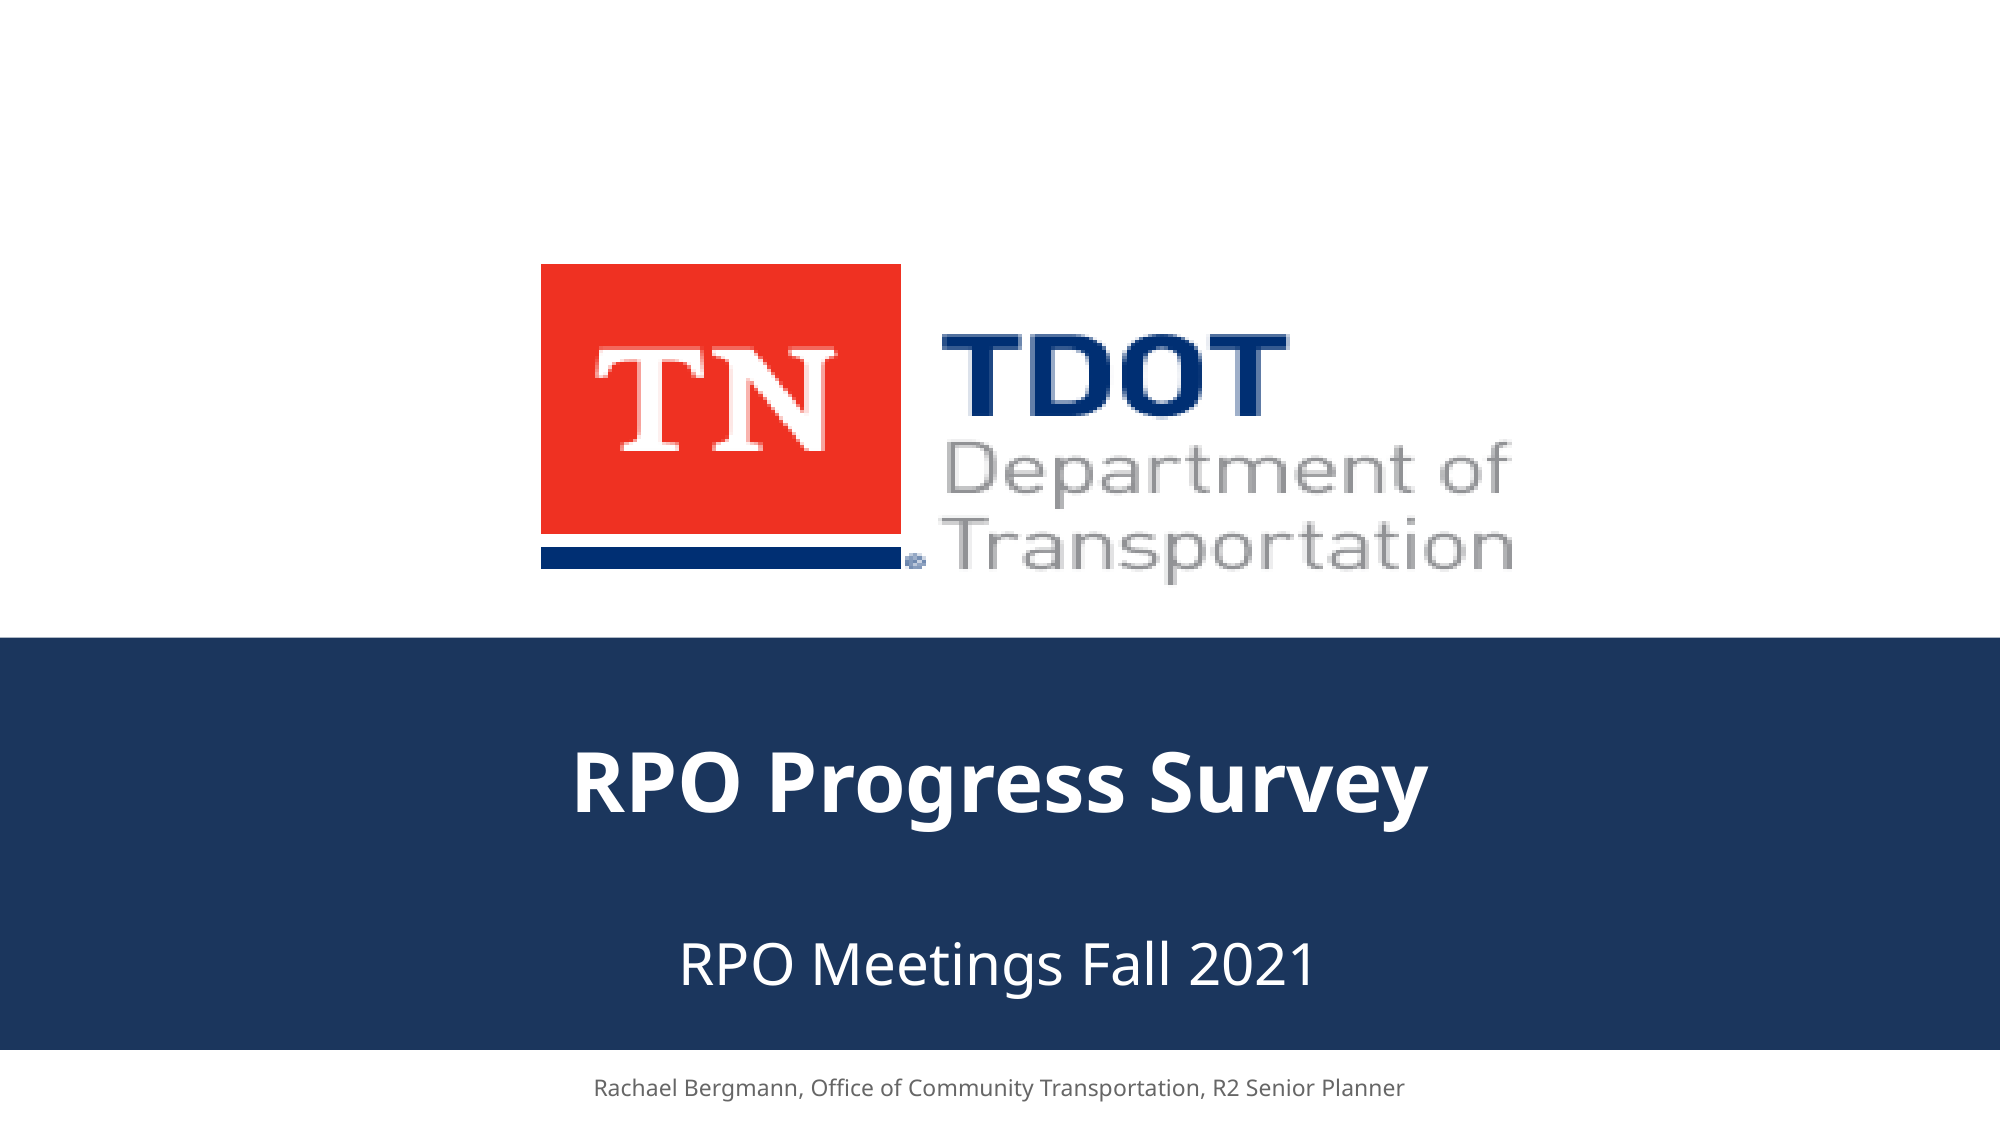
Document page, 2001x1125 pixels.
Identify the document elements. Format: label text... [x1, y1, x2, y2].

list Rachael Bergmann, Office of Community Transportation, R2 Senior Planner [0, 1050, 2000, 1125]
list RPO Meetings Fall 2021 [33, 895, 1967, 1030]
title RPO Progress Survey [33, 662, 1967, 895]
